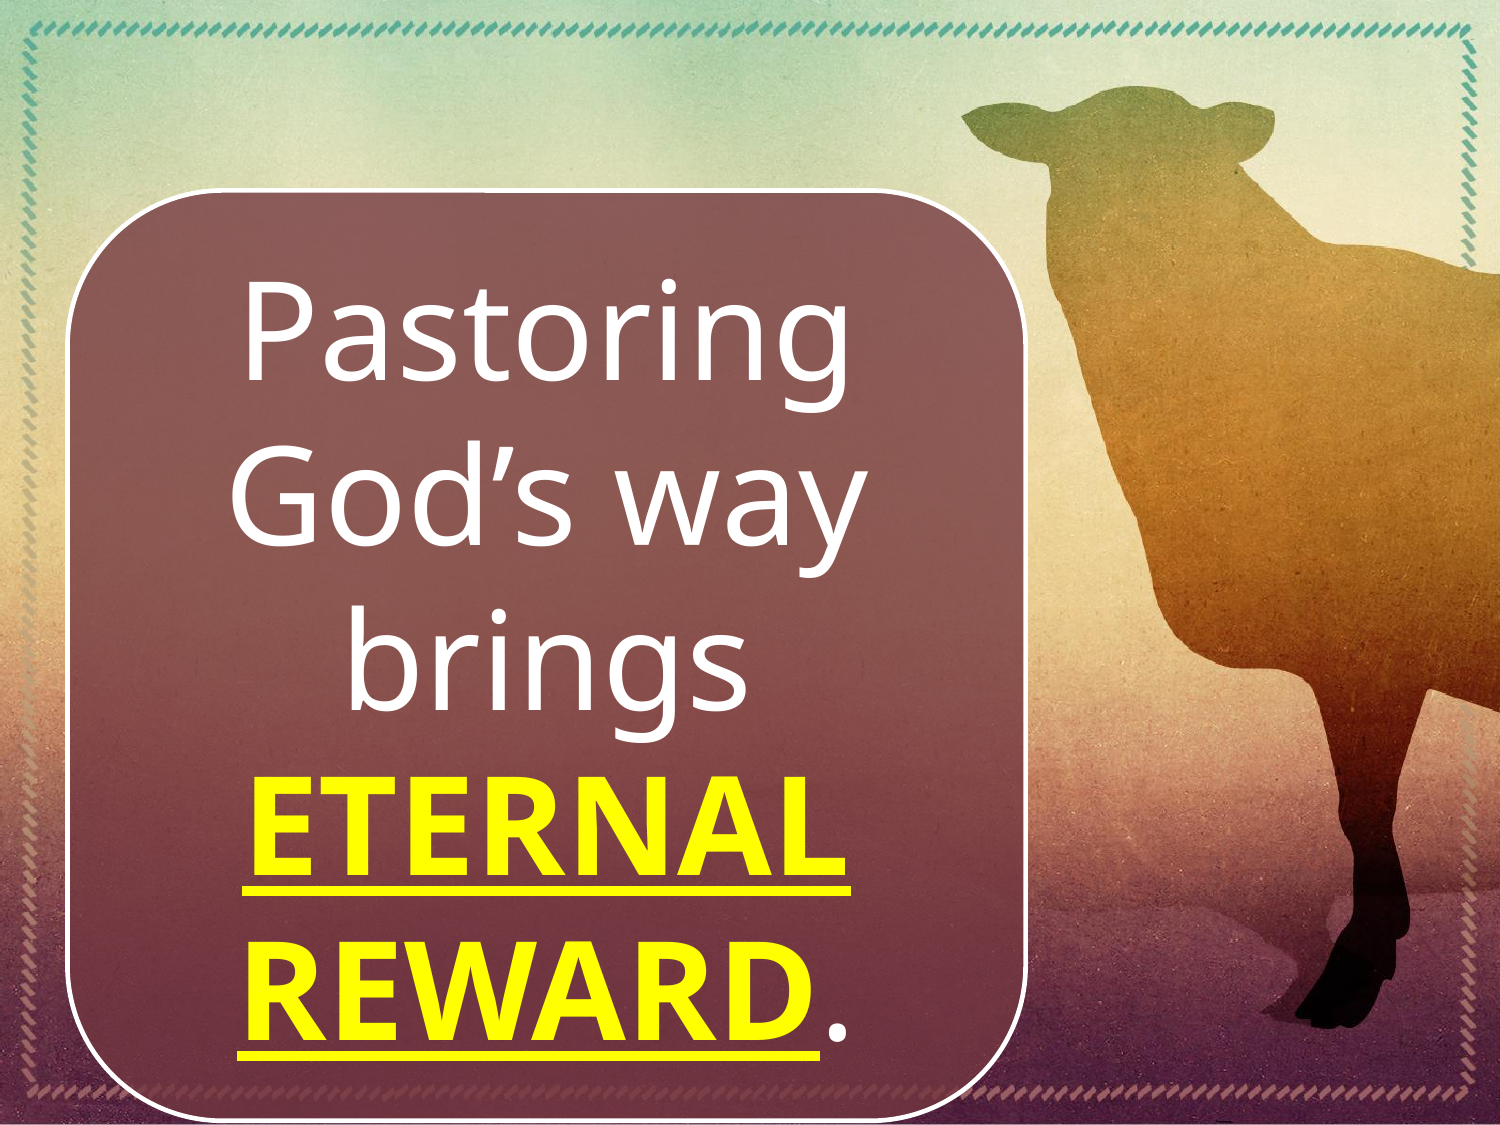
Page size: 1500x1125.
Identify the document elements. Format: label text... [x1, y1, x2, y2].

picture [0, 0, 1500, 1125]
text_box Pastoring God’s way brings ETERNAL REWARD. [67, 190, 1026, 1121]
